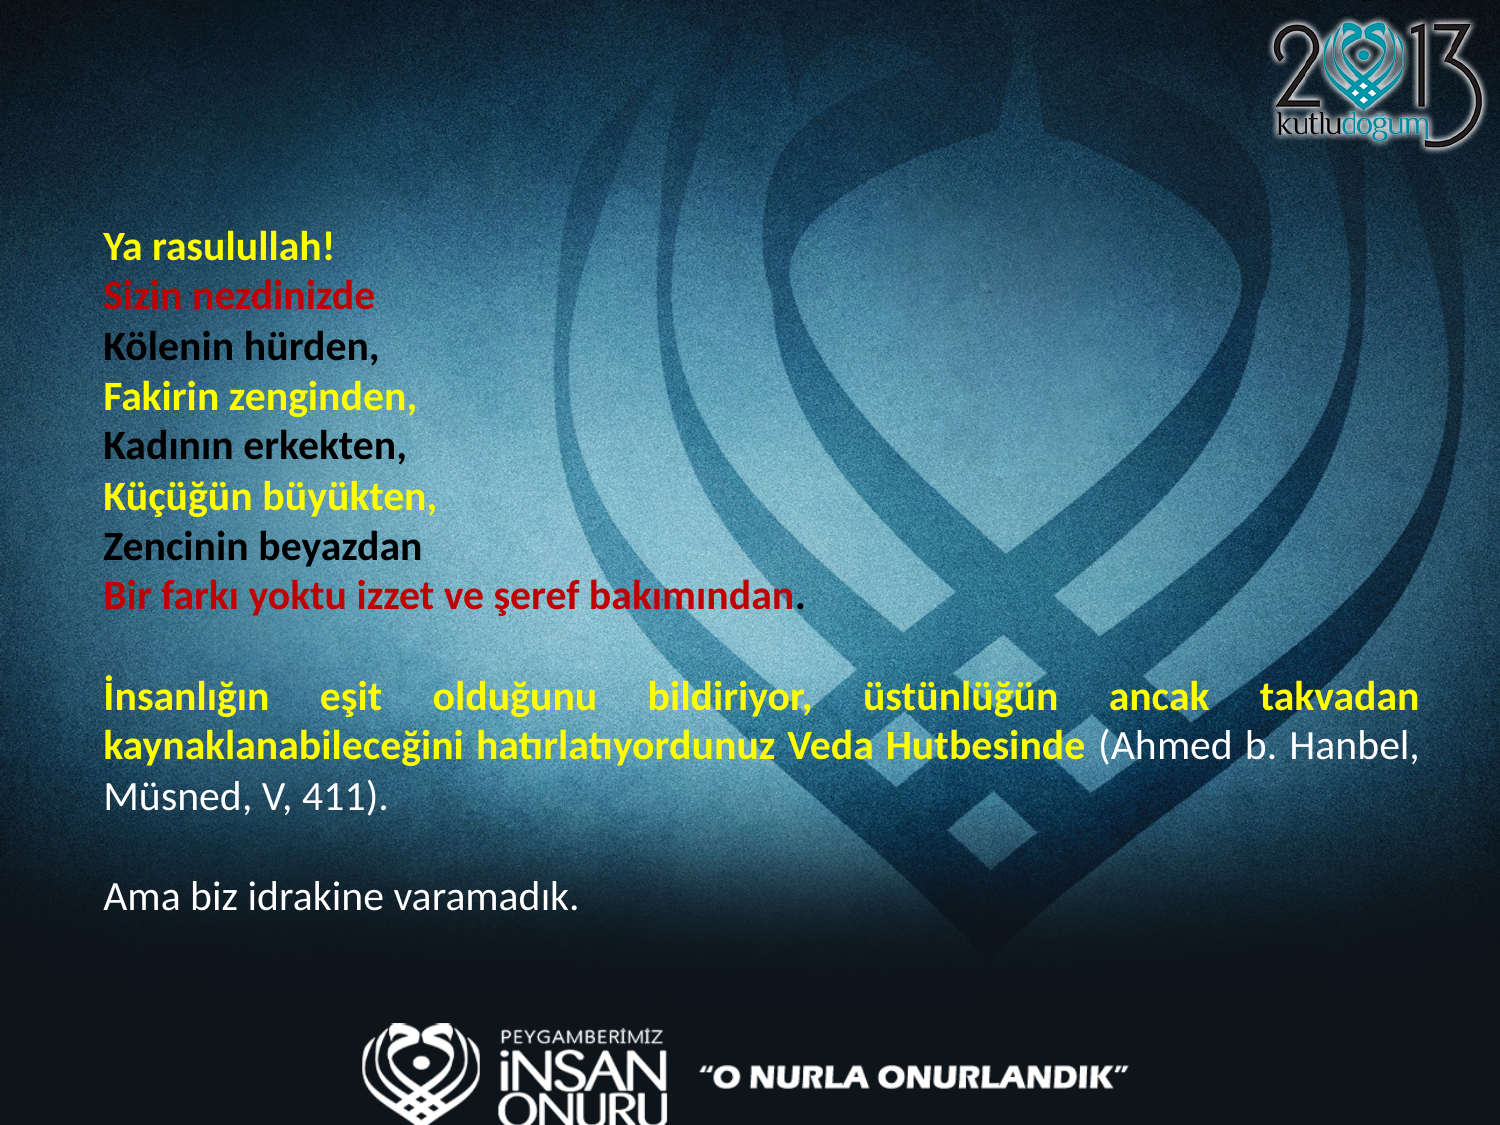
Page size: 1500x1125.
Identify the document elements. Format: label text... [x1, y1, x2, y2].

picture [0, 0, 1500, 1125]
text_box Ya rasulullah! Sizin nezdinizde Kölenin hürden, Fakirin zenginden, Kadının erkekten, Küçüğün büyükten, Zencinin beyazdan Bir farkı yoktu izzet ve şeref bakımından. İnsanlığın eşit olduğunu bildiriyor, üstünlüğün ancak takvadan kaynaklanabileceğini hatırlatıyordunuz Veda Hutbesinde (Ahmed b. Hanbel, Müsned, V, 411). Ama biz idrakine varamadık. [86, 123, 1437, 1013]
